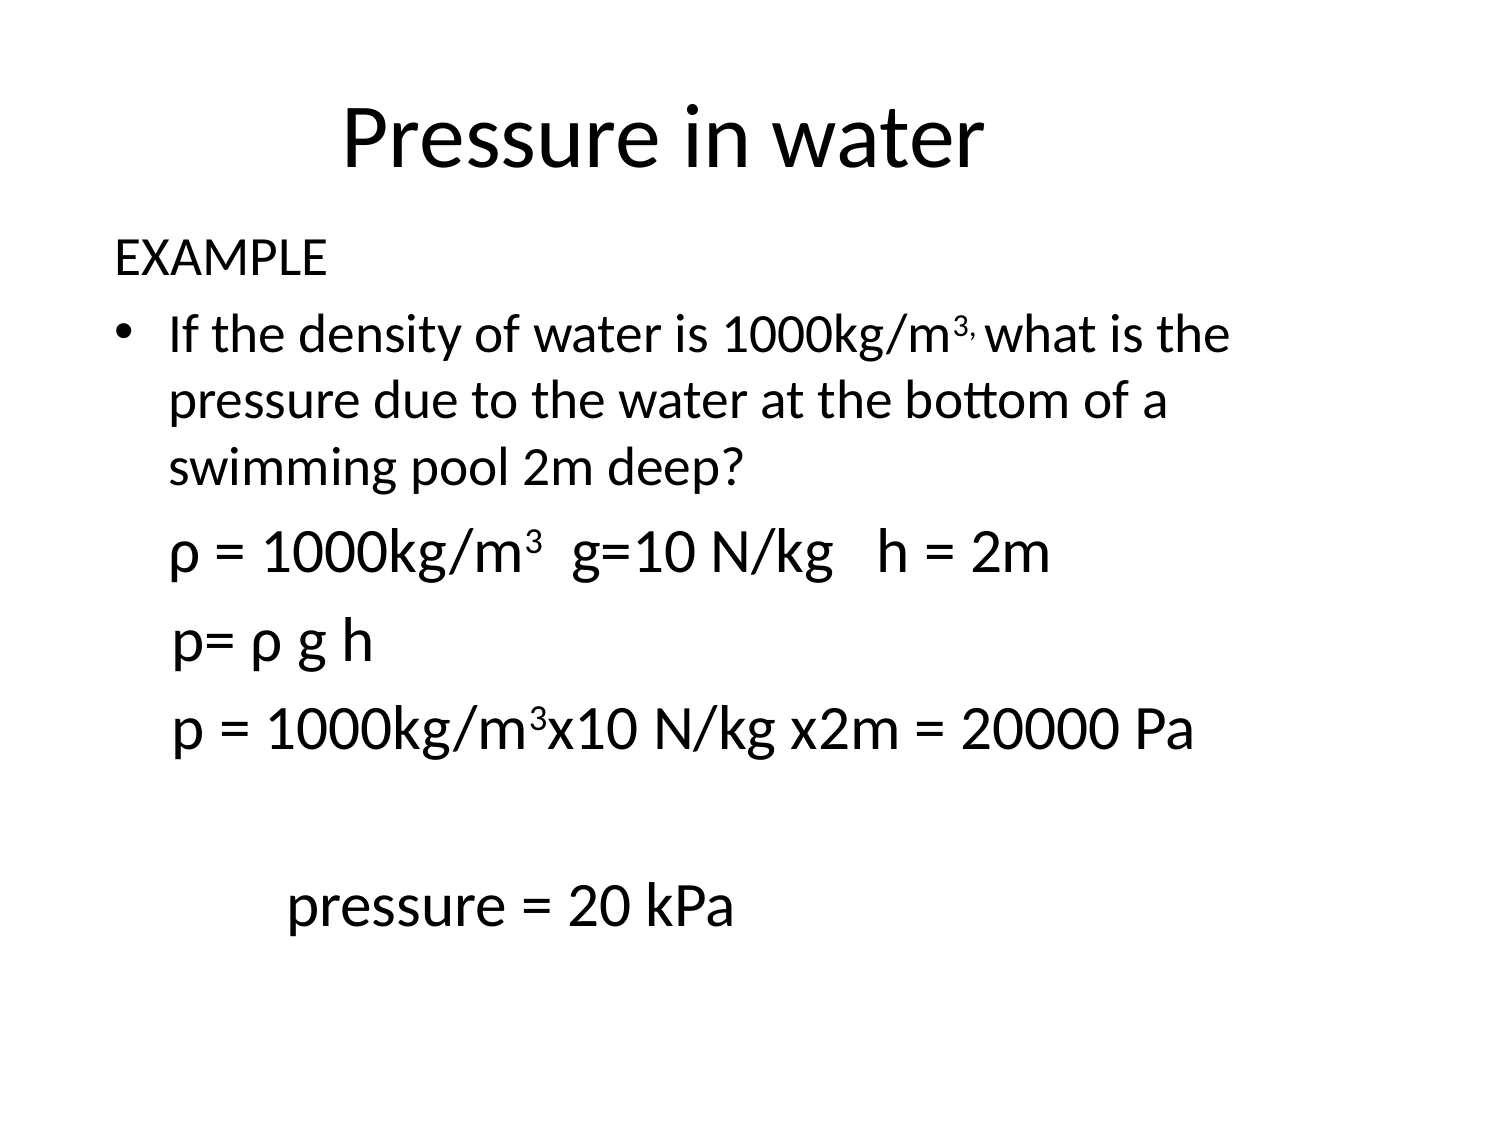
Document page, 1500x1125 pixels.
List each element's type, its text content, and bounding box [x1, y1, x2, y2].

title Pressure in water [37, 37, 1313, 225]
list EXAMPLE If the density of water is 1000kg/m3, what is the pressure due to the water at the bottom of a swimming pool 2m deep? ρ = 1000kg/m3 g=10 N/kg h = 2m p= ρ g h p = 1000kg/m3x10 N/kg x2m = 20000 Pa pressure = 20 kPa [99, 212, 1375, 950]
